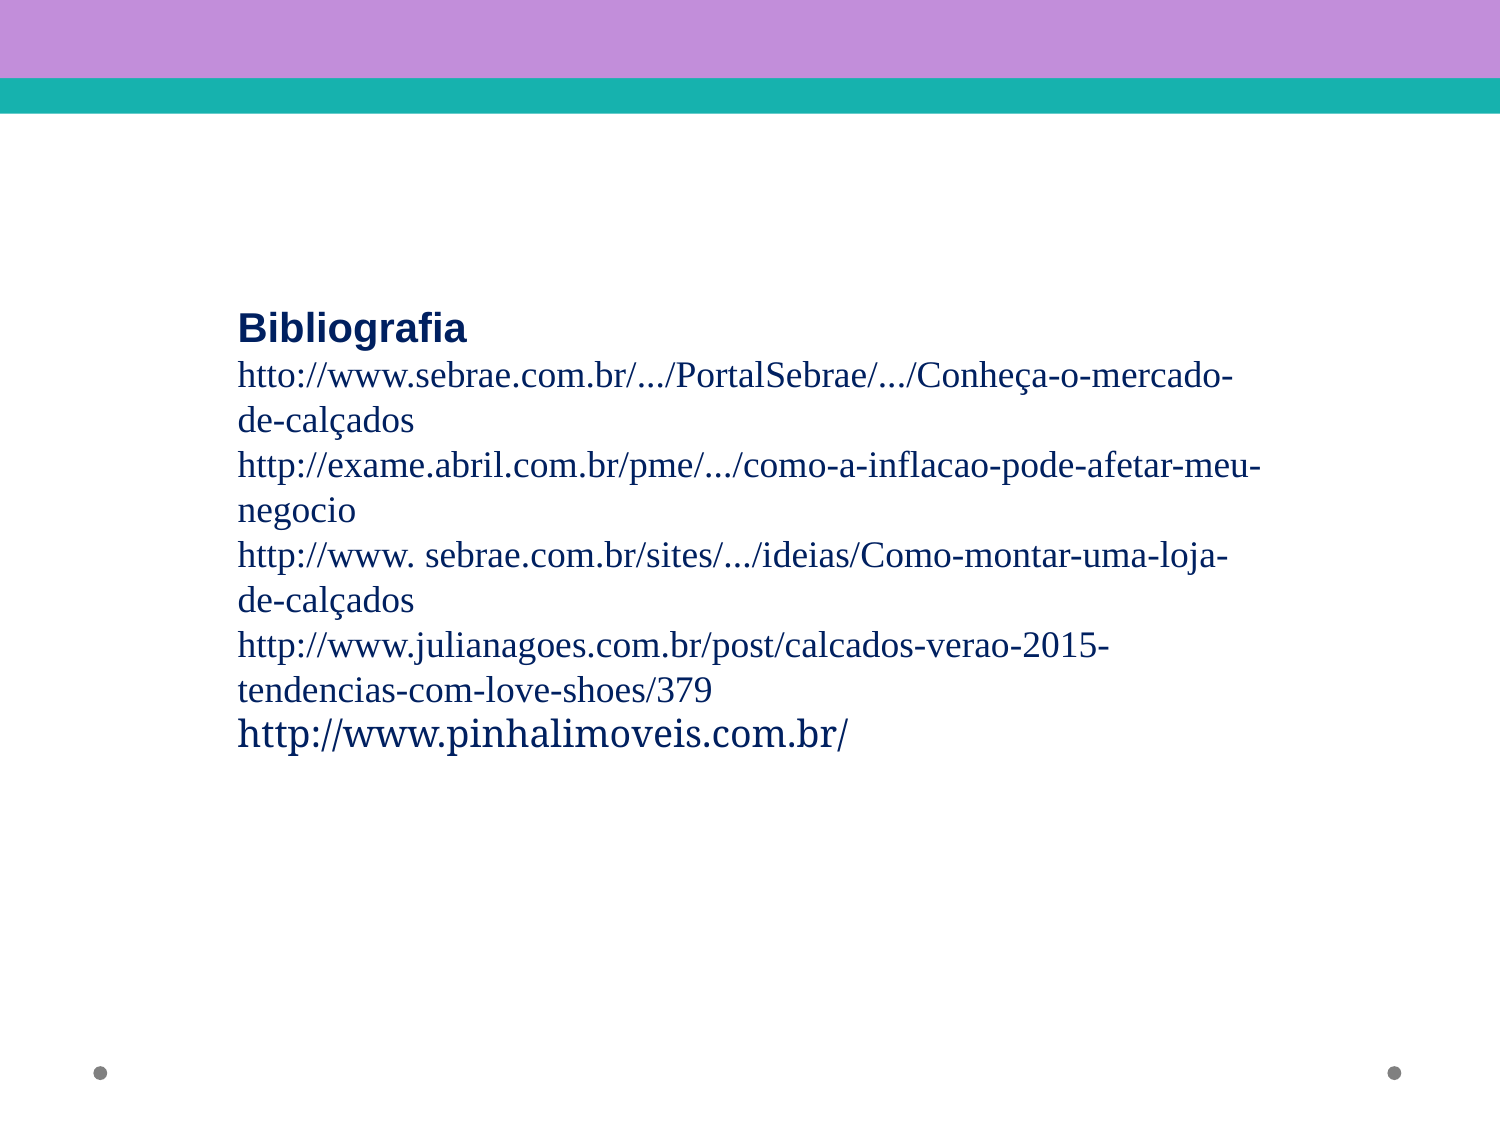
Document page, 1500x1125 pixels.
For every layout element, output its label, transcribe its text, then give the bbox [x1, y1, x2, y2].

text_box [0, 80, 1500, 116]
text_box [0, 0, 1500, 80]
text_box Bibliografia htto://www.sebrae.com.br/.../PortalSebrae/.../Conheça-o-mercado-de-calçados http://exame.abril.com.br/pme/.../como-a-inflacao-pode-afetar-meu-negocio http://www. sebrae.com.br/sites/.../ideias/Como-montar-uma-loja-de-calçados http://www.julianagoes.com.br/post/calcados-verao-2015-tendencias-com-love-shoes/379 http://www.pinhalimoveis.com.br/ [222, 292, 1281, 978]
